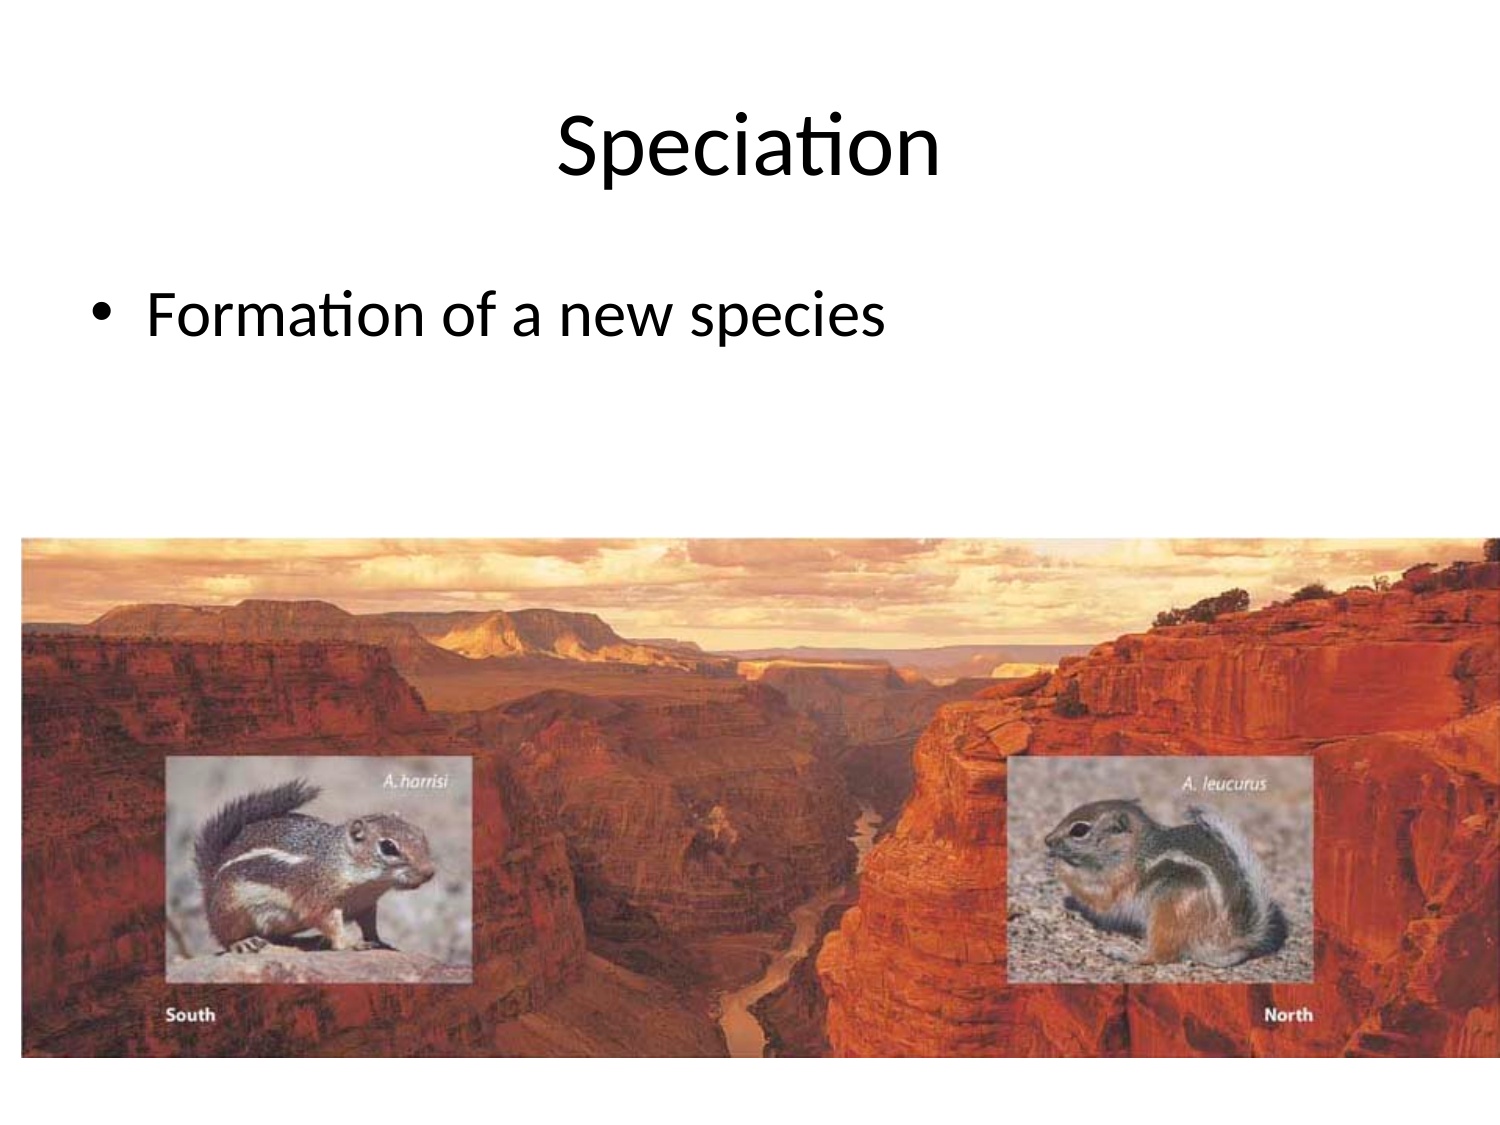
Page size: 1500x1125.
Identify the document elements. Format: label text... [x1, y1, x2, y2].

picture [21, 537, 1500, 1059]
title Speciation [75, 45, 1425, 233]
list Formation of a new species [75, 262, 1425, 535]
